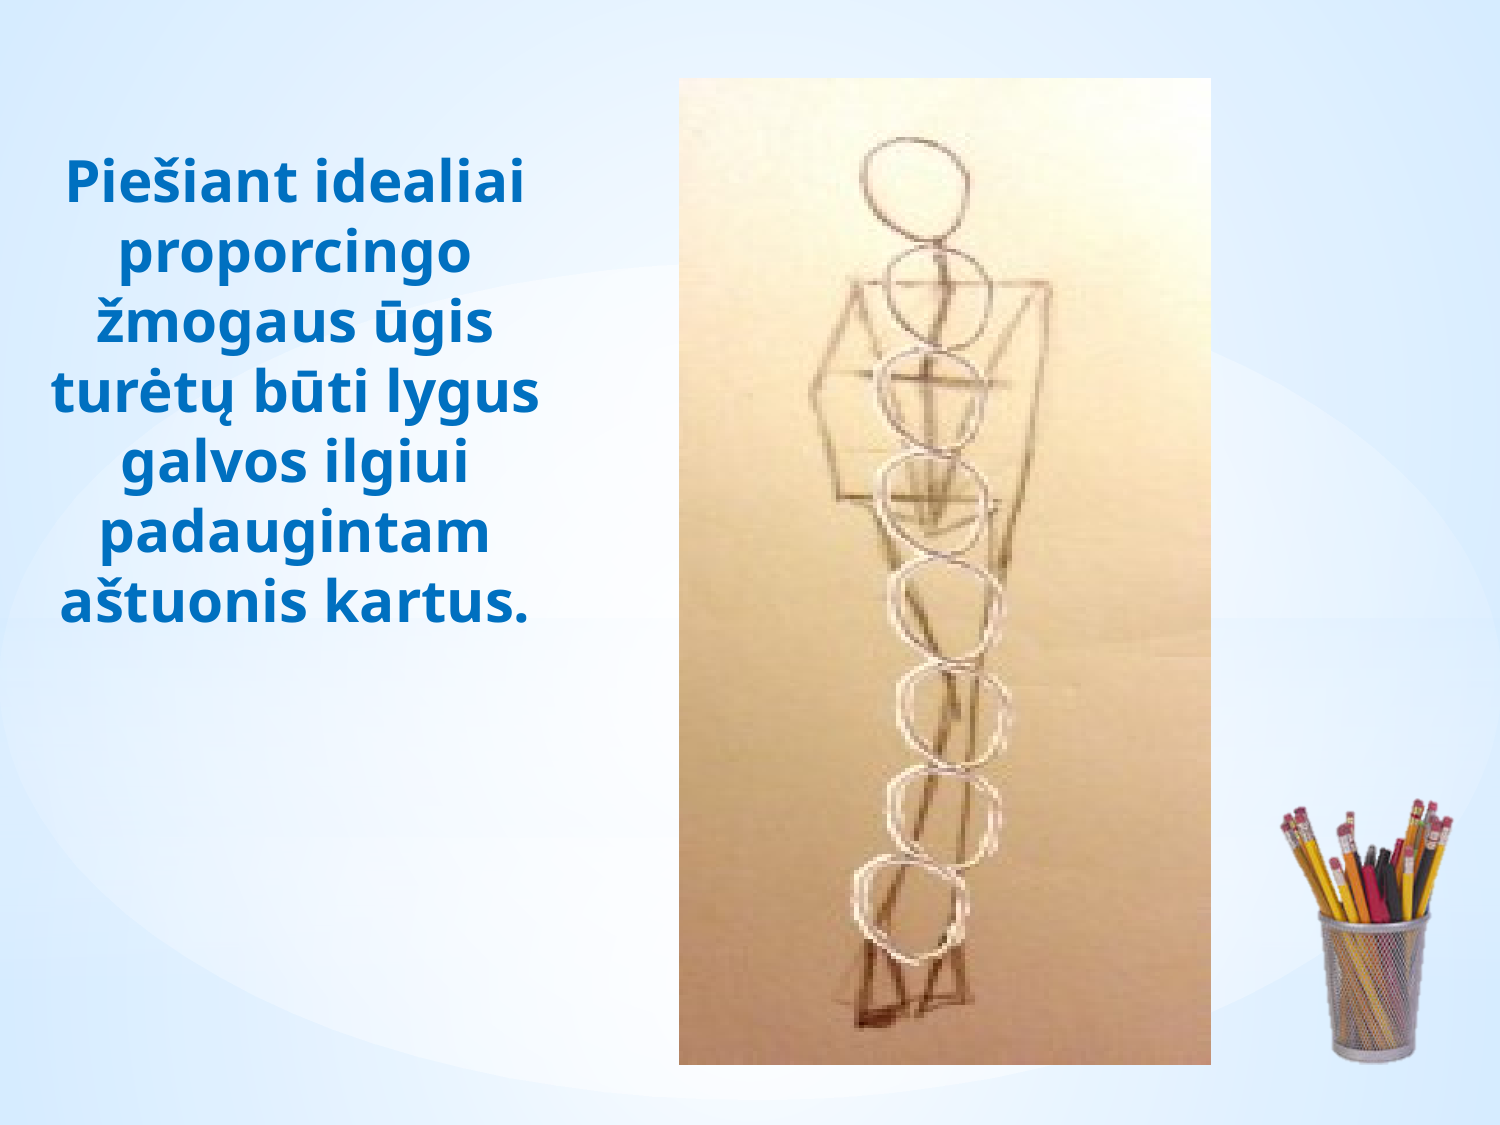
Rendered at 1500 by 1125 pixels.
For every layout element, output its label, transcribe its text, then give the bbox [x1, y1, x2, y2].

picture [1234, 798, 1500, 1065]
text_box Piešiant idealiai proporcingo žmogaus ūgis turėtų būti lygus galvos ilgiui padaugintam aštuonis kartus. [29, 137, 561, 712]
picture [678, 77, 1211, 1065]
